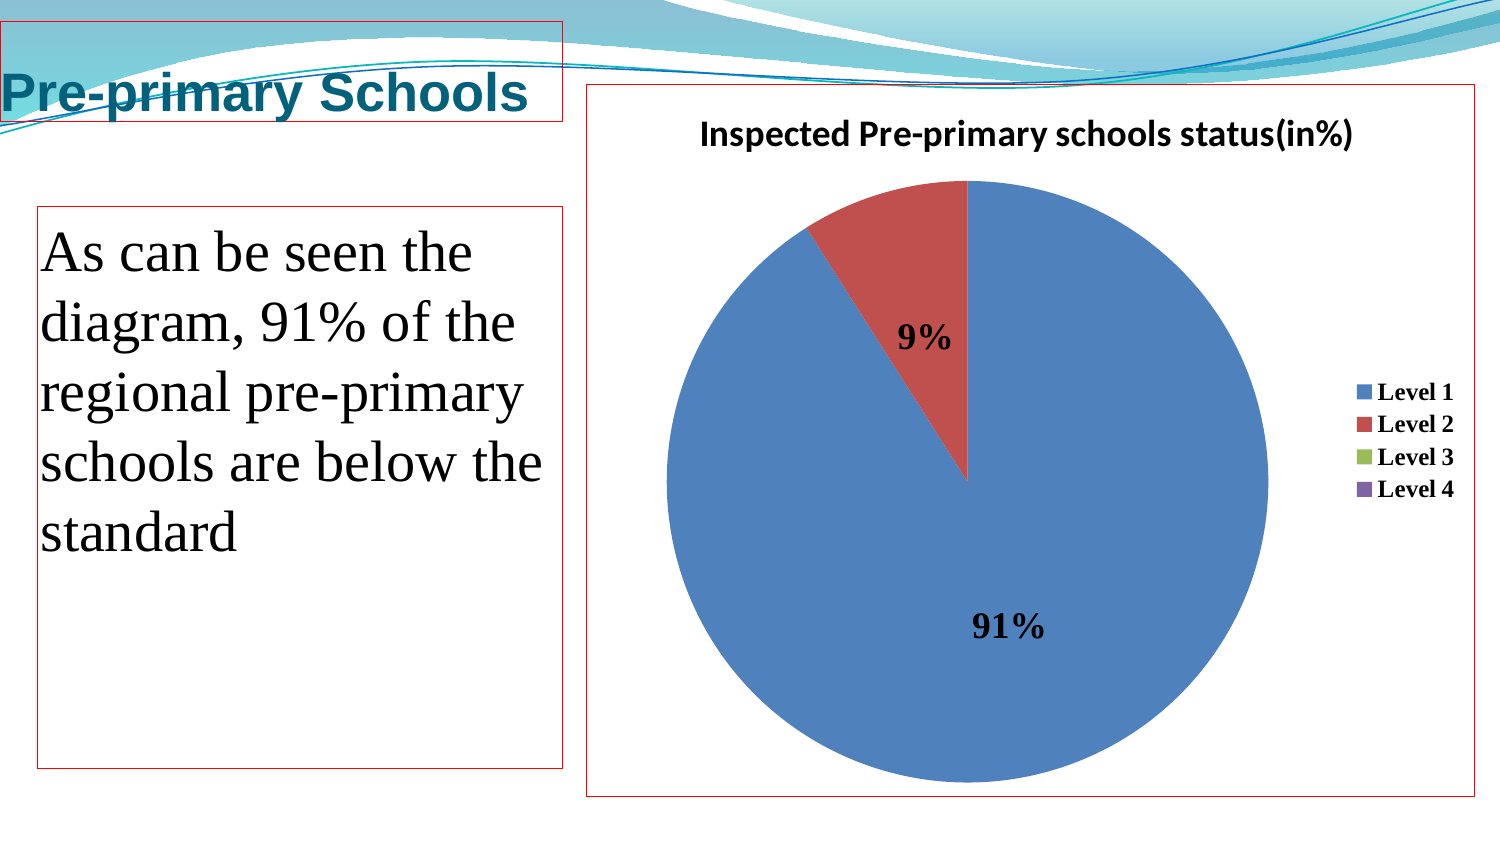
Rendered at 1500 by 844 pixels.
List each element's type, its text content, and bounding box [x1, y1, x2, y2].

chart [586, 84, 1476, 798]
list As can be seen the diagram, 91% of the regional pre-primary schools are below the standard [37, 206, 563, 769]
title Pre-primary Schools [0, 21, 563, 122]
